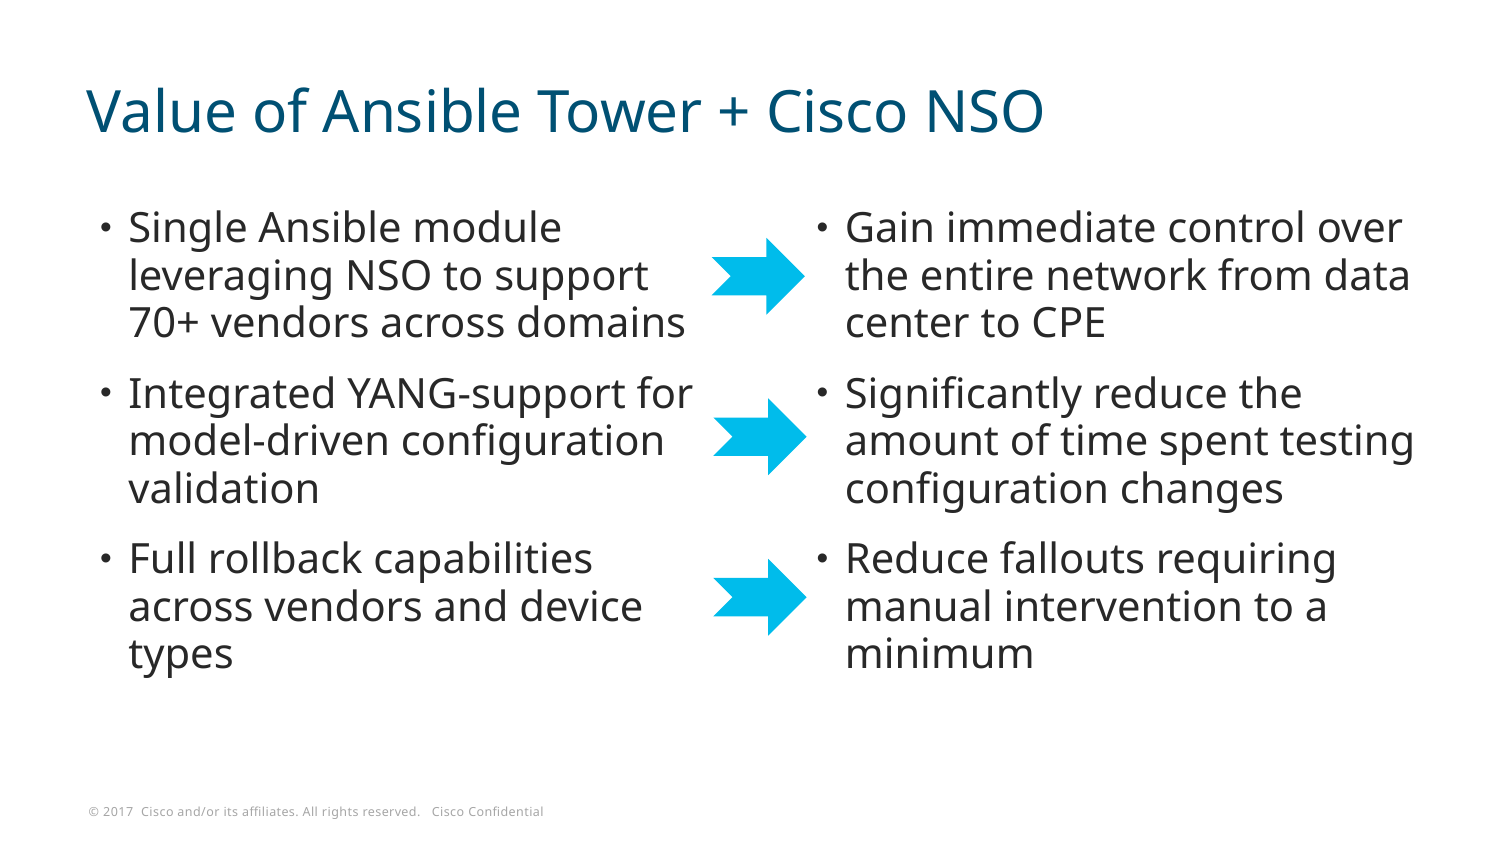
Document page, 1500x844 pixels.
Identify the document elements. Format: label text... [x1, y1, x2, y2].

list Single Ansible module leveraging NSO to support 70+ vendors across domains Integrated YANG-support for model-driven configuration validation Full rollback capabilities across vendors and device types [75, 197, 725, 754]
text_box [711, 556, 809, 638]
text_box [709, 235, 807, 317]
title Value of Ansible Tower + Cisco NSO [71, 55, 1441, 176]
text_box Gain immediate control over the entire network from data center to CPE Significantly reduce the amount of time spent testing configuration changes Reduce fallouts requiring manual intervention to a minimum [792, 197, 1441, 754]
text_box [711, 396, 809, 478]
